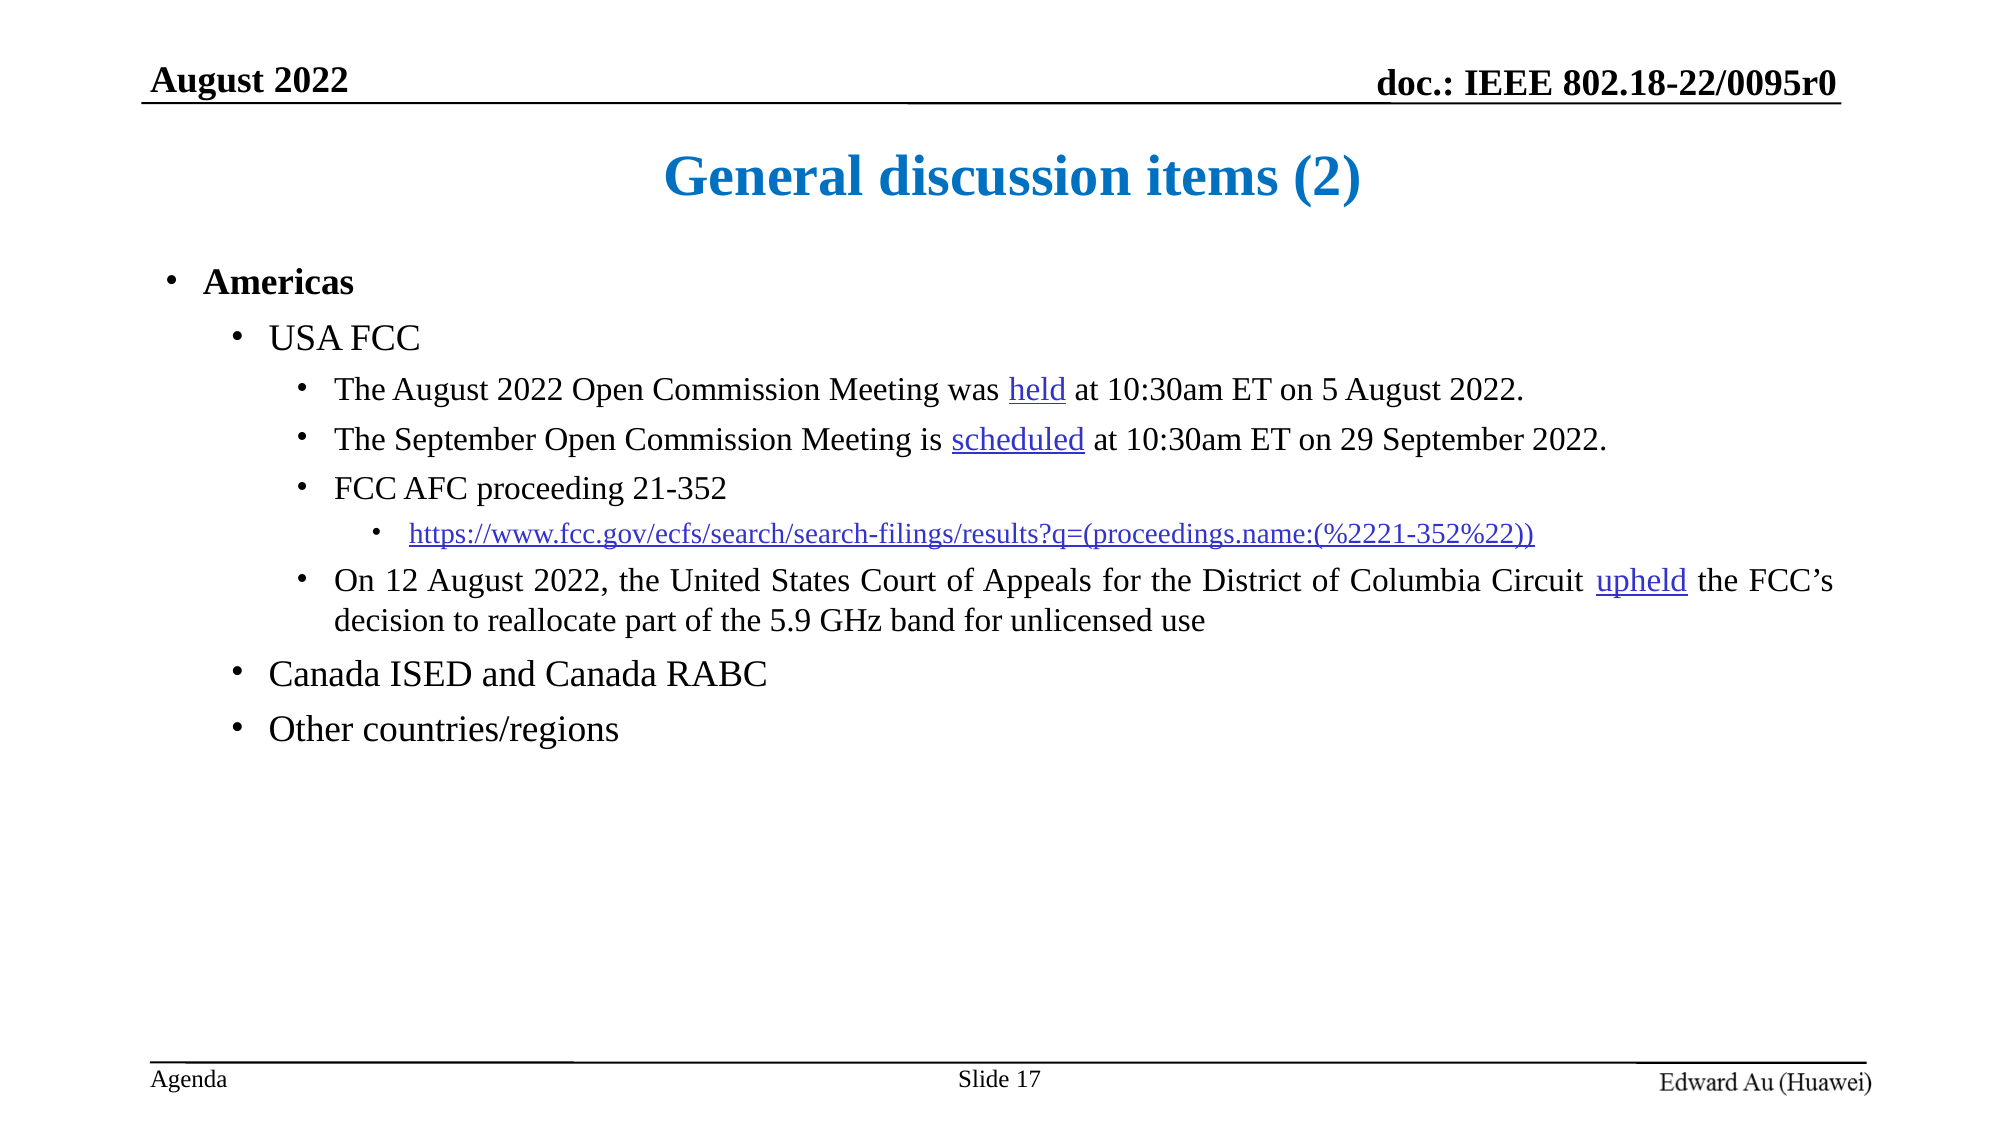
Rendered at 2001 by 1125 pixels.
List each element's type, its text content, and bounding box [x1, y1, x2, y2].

list Americas USA FCC The August 2022 Open Commission Meeting was held at 10:30am ET on 5 August 2022. The September Open Commission Meeting is scheduled at 10:30am ET on 29 September 2022. FCC AFC proceeding 21-352 https://www.fcc.gov/ecfs/search/search-filings/results?q=(proceedings.name:(%2221-352%22)) On 12 August 2022, the United States Court of Appeals for the District of Columbia Circuit upheld the FCC’s decision to reallocate part of the 5.9 GHz band for unlicensed use Canada ISED and Canada RABC Other countries/regions [149, 249, 1869, 925]
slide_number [149, 54, 651, 101]
slide_number Slide 17 [933, 1061, 1067, 1123]
title General discussion items (2) [162, 99, 1864, 246]
picture [1174, 1058, 1887, 1113]
